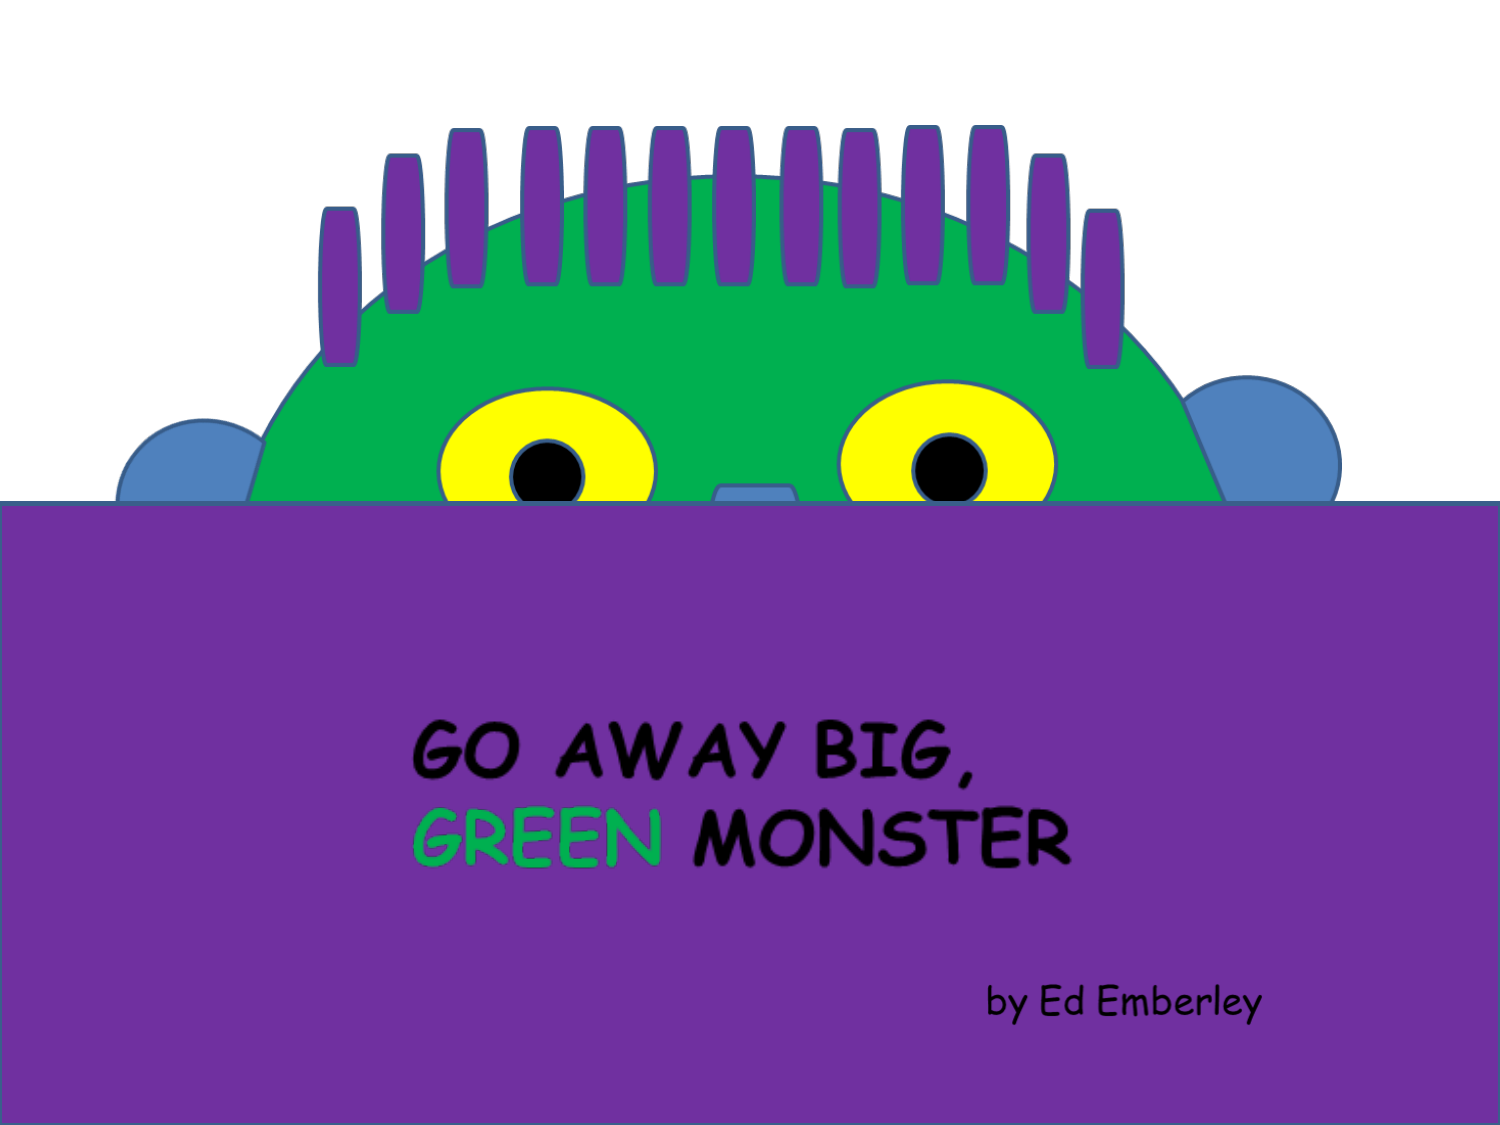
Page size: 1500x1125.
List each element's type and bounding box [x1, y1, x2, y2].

text_box [0, 501, 1500, 1125]
picture [76, 125, 1342, 1048]
